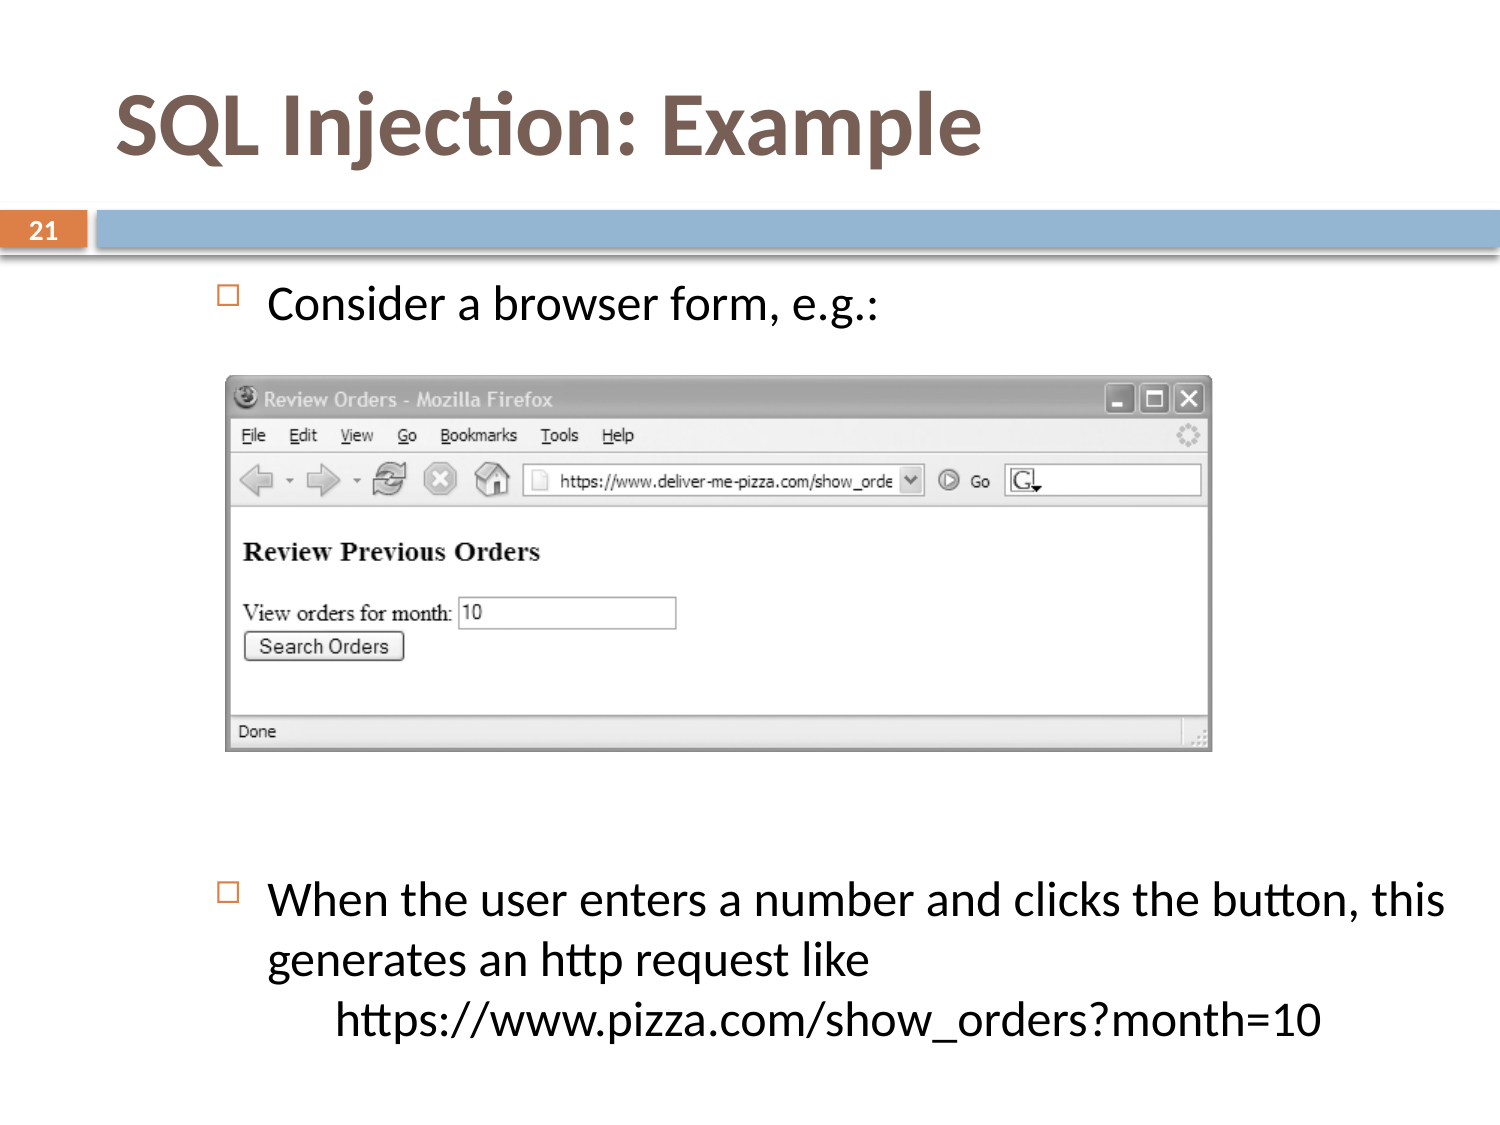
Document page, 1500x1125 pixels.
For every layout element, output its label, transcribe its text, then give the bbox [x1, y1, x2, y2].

list Consider a browser form, e.g.: When the user enters a number and clicks the button, this generates an http request like https://www.pizza.com/show_orders?month=10 [200, 262, 1475, 1075]
picture [224, 374, 1213, 752]
slide_number 21 [0, 208, 88, 249]
title SQL Injection: Example [100, 37, 1438, 200]
